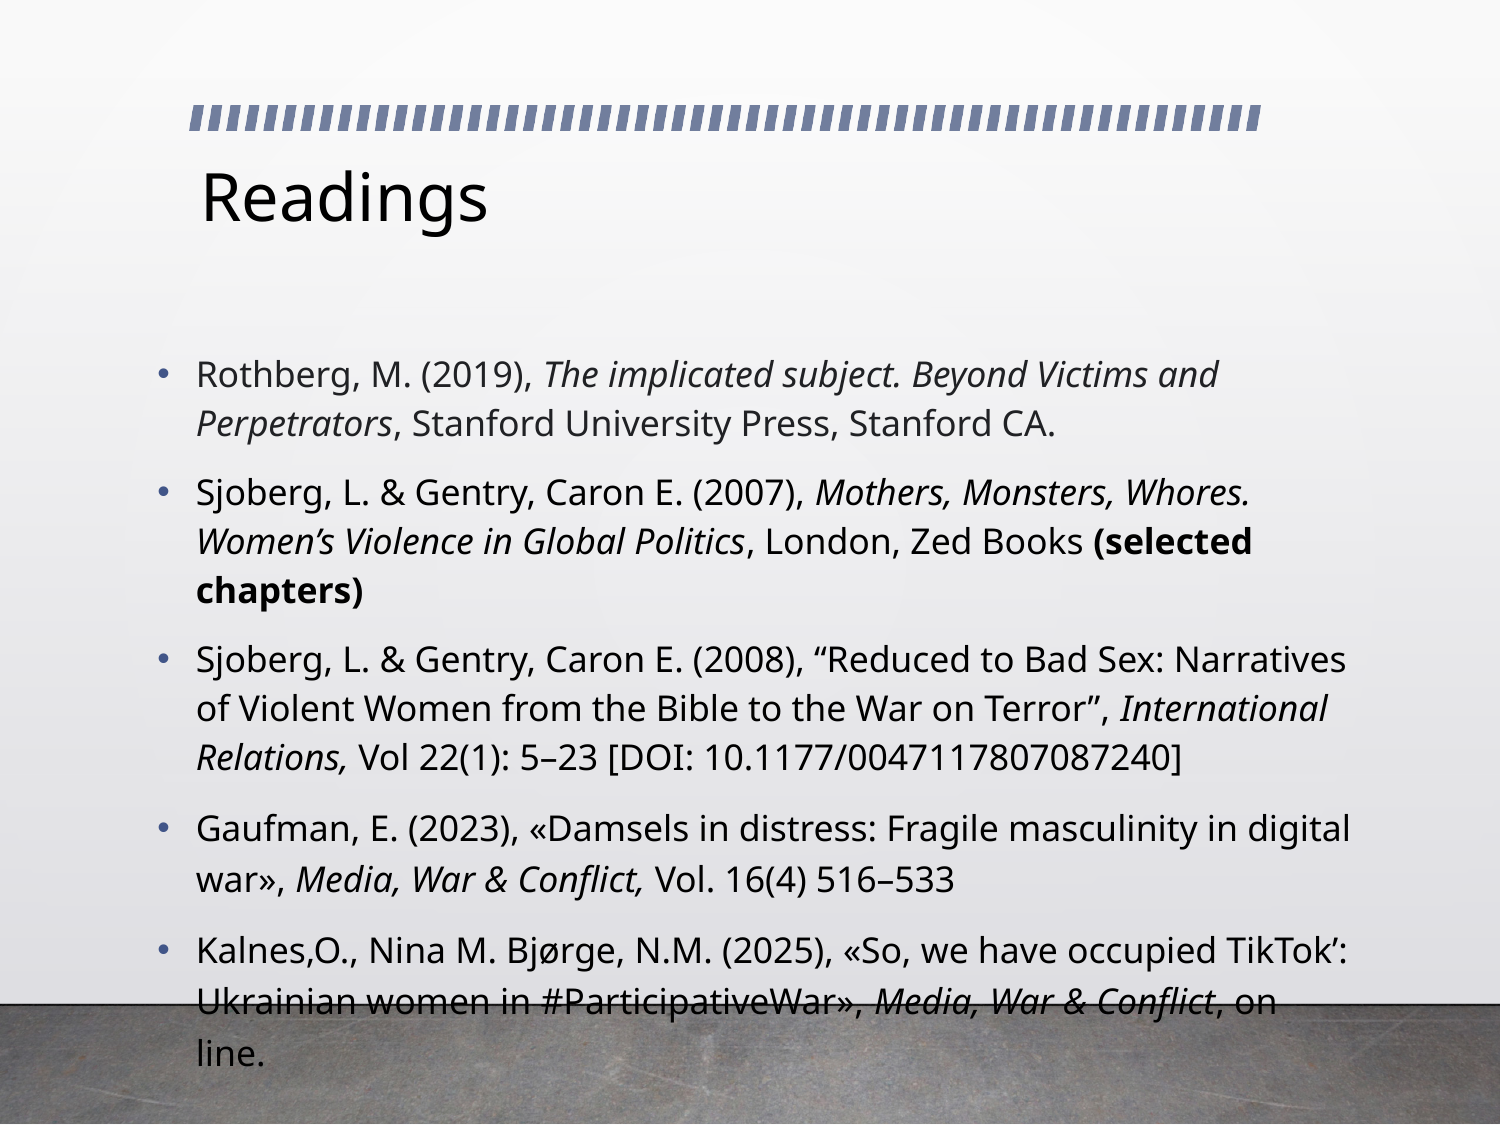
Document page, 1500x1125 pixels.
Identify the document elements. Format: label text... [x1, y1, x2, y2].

picture [0, 1004, 1500, 1124]
list Rothberg, M. (2019), The implicated subject. Beyond Victims and Perpetrators, Stanford University Press, Stanford CA. Sjoberg, L. & Gentry, Caron E. (2007), Mothers, Monsters, Whores. Women’s Violence in Global Politics, London, Zed Books (selected chapters) Sjoberg, L. & Gentry, Caron E. (2008), “Reduced to Bad Sex: Narratives of Violent Women from the Bible to the War on Terror”, International Relations, Vol 22(1): 5–23 [DOI: 10.1177/0047117807087240] Gaufman, E. (2023), «Damsels in distress: Fragile masculinity in digital war», Media, War & Conflict, Vol. 16(4) 516–533 Kalnes,O., Nina M. Bjørge, N.M. (2025), «So, we have occupied TikTok’: Ukrainian women in #ParticipativeWar», Media, War & Conflict, on line. [142, 275, 1369, 1103]
title Readings [185, 156, 1264, 275]
